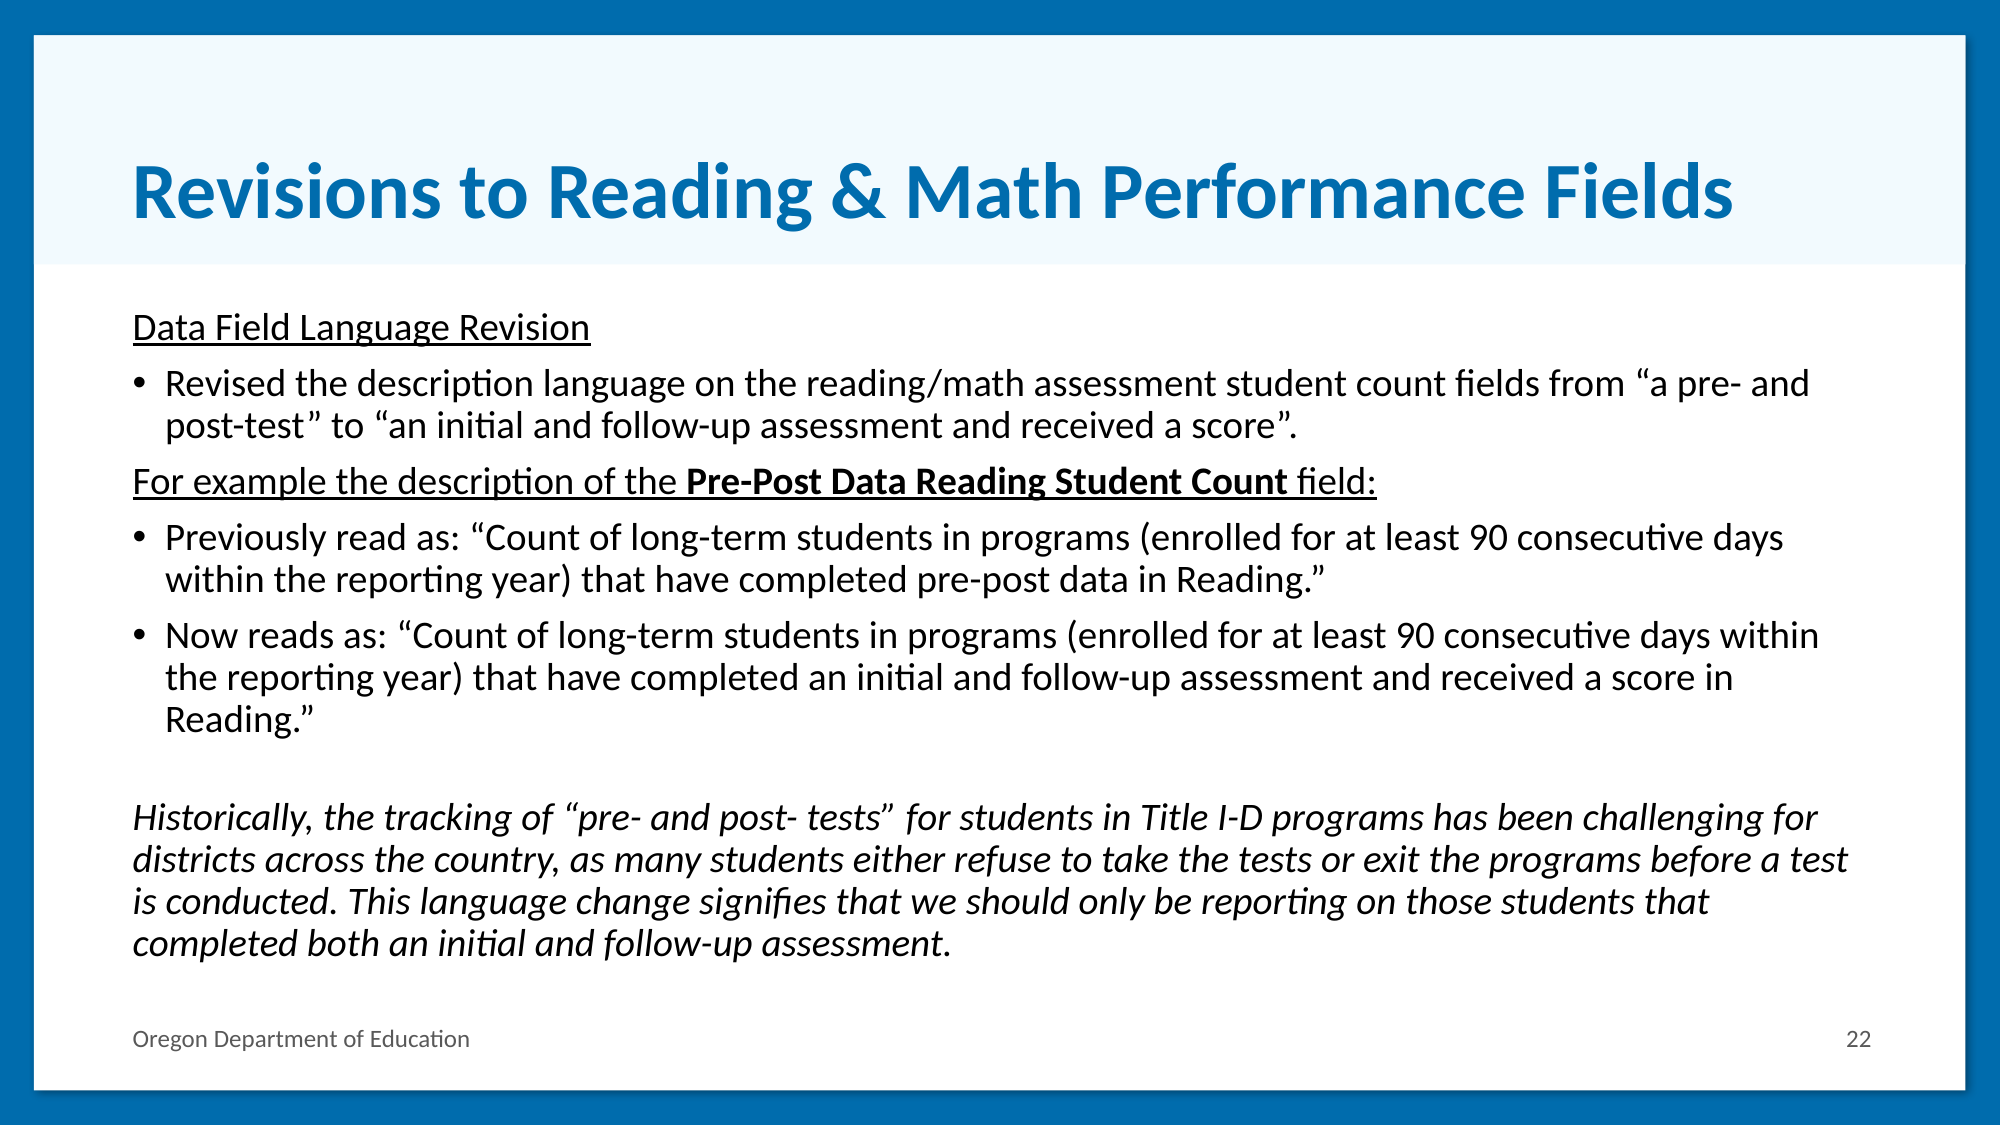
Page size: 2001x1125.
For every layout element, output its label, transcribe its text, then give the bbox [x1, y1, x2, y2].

title Revisions to Reading & Math Performance Fields [117, 75, 1887, 244]
slide_number 22 [1412, 1007, 1887, 1068]
footer Oregon Department of Education [117, 1007, 588, 1068]
list Data Field Language Revision Revised the description language on the reading/math assessment student count fields from “a pre- and post-test” to “an initial and follow-up assessment and received a score”. For example the description of the Pre-Post Data Reading Student Count field: Previously read as: “Count of long-term students in programs (enrolled for at least 90 consecutive days within the reporting year) that have completed pre-post data in Reading.” Now reads as: “Count of long-term students in programs (enrolled for at least 90 consecutive days within the reporting year) that have completed an initial and follow-up assessment and received a score in Reading.” Historically, the tracking of “pre- and post- tests” for students in Title I-D programs has been challenging for districts across the country, as many students either refuse to take the tests or exit the programs before a test is conducted. This language change signifies that we should only be reporting on those students that completed both an initial and follow-up assessment. [117, 299, 1887, 974]
